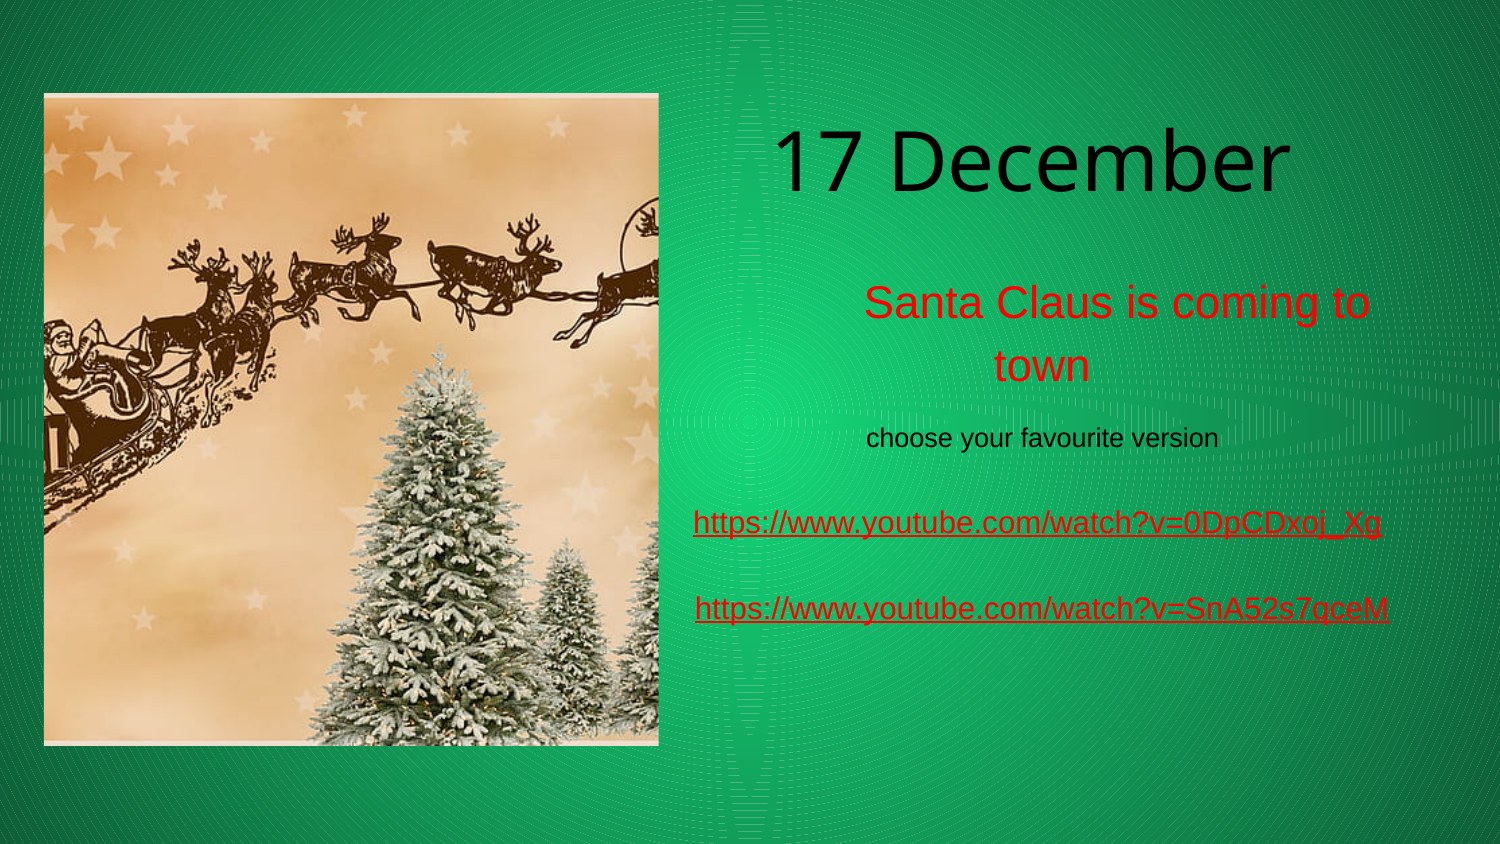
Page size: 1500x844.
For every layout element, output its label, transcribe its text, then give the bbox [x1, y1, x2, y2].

picture [43, 92, 659, 746]
text_box 17 December Santa Claus is coming to town choose your favourite version https://www.youtube.com/watch?v=0DpCDxoj_Xg https://www.youtube.com/watch?v=SnA52s7qceM [671, 93, 1414, 746]
